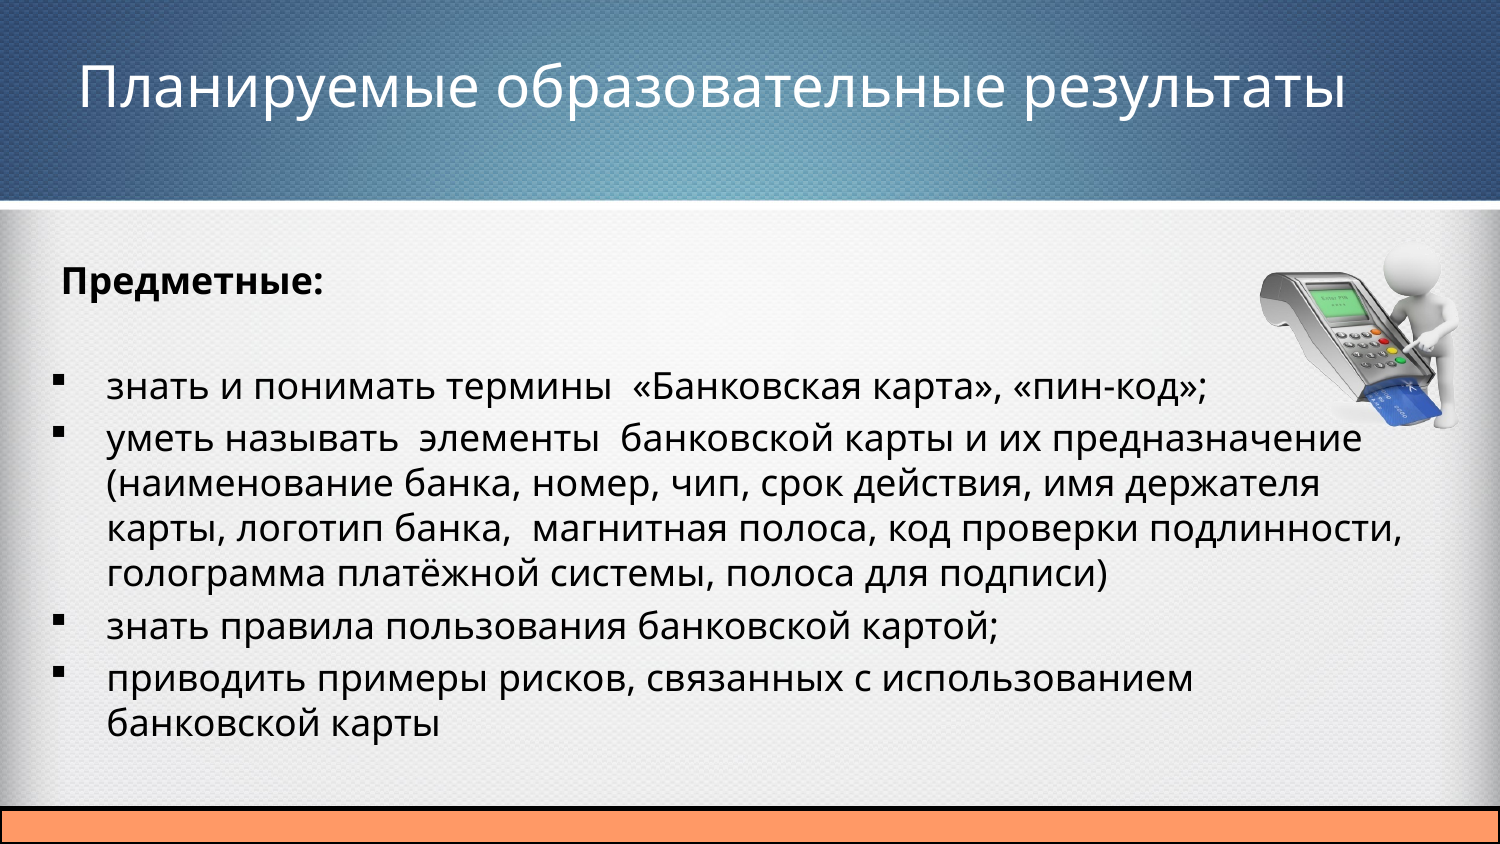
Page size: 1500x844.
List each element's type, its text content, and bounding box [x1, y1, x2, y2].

picture [0, 0, 1500, 806]
title Планируемые образовательные результаты [0, 43, 1461, 185]
list Предметные: знать и понимать термины «Банковская карта», «пин-код»; уметь называть элементы банковской карты и их предназначение (наименование банка, номер, чип, срок действия, имя держателя карты, логотип банка, магнитная полоса, код проверки подлинности, голограмма платёжной системы, полоса для подписи) знать правила пользования банковской картой; приводить примеры рисков, связанных с использованием банковской карты [34, 196, 1426, 754]
text_box [0, 806, 1500, 844]
